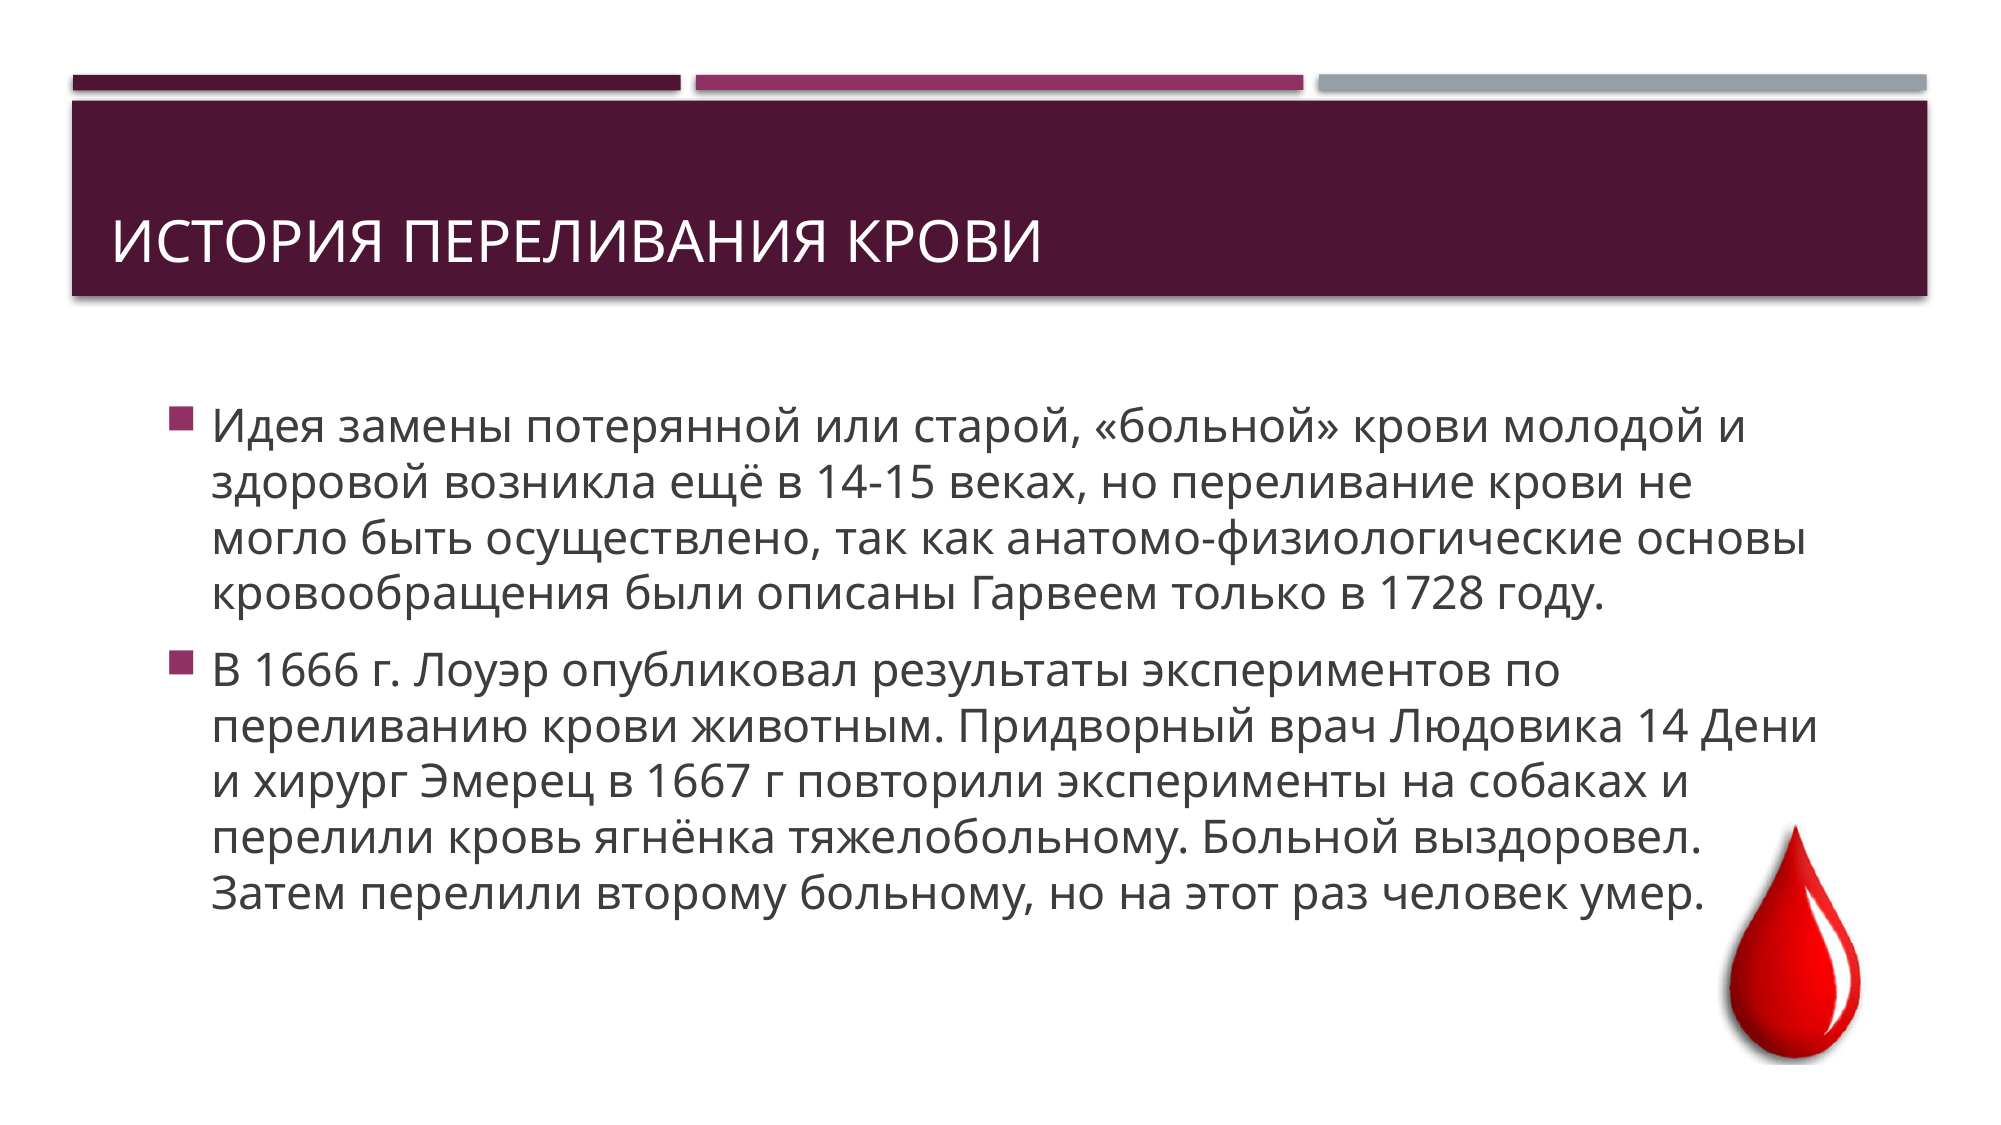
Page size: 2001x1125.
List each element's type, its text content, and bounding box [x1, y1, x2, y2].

title История переливания крови [95, 115, 1905, 282]
list Идея замены потерянной или старой, «больной» крови молодой и здоровой возникла ещё в 14-15 веках, но переливание крови не могло быть осуществлено, так как анатомо-физиологические основы кровообращения были описаны Гарвеем только в 1728 году. В 1666 г. Лоуэр опубликовал результаты экспериментов по переливанию крови животным. Придворный врач Людовика 14 Дени и хирург Эмерец в 1667 г повторили эксперименты на собаках и перелили кровь ягнёнка тяжелобольному. Больной выздоровел. Затем перелили второму больному, но на этот раз человек умер. [149, 388, 1850, 1004]
picture [1714, 820, 1878, 1065]
